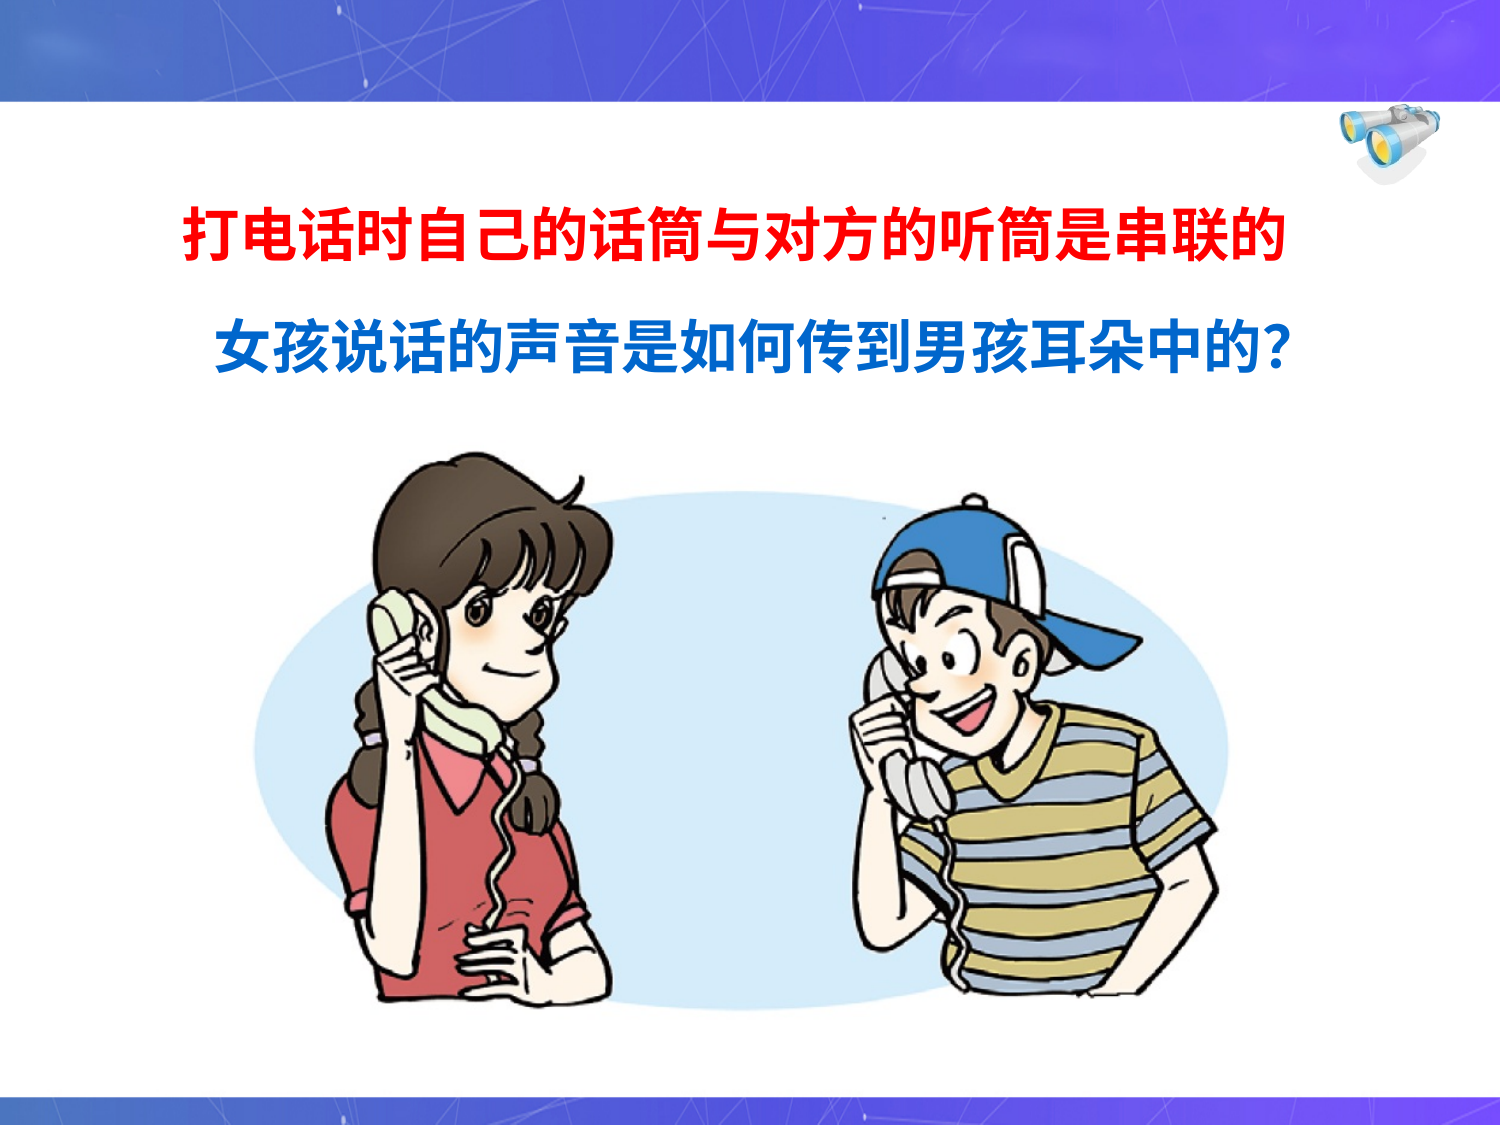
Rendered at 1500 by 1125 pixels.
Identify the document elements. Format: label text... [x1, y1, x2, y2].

text_box 女孩说话的声音是如何传到男孩耳朵中的？ [82, 302, 1394, 388]
text_box 打电话时自己的话筒与对方的听筒是串联的 [166, 190, 1303, 276]
picture [0, 0, 1500, 1125]
